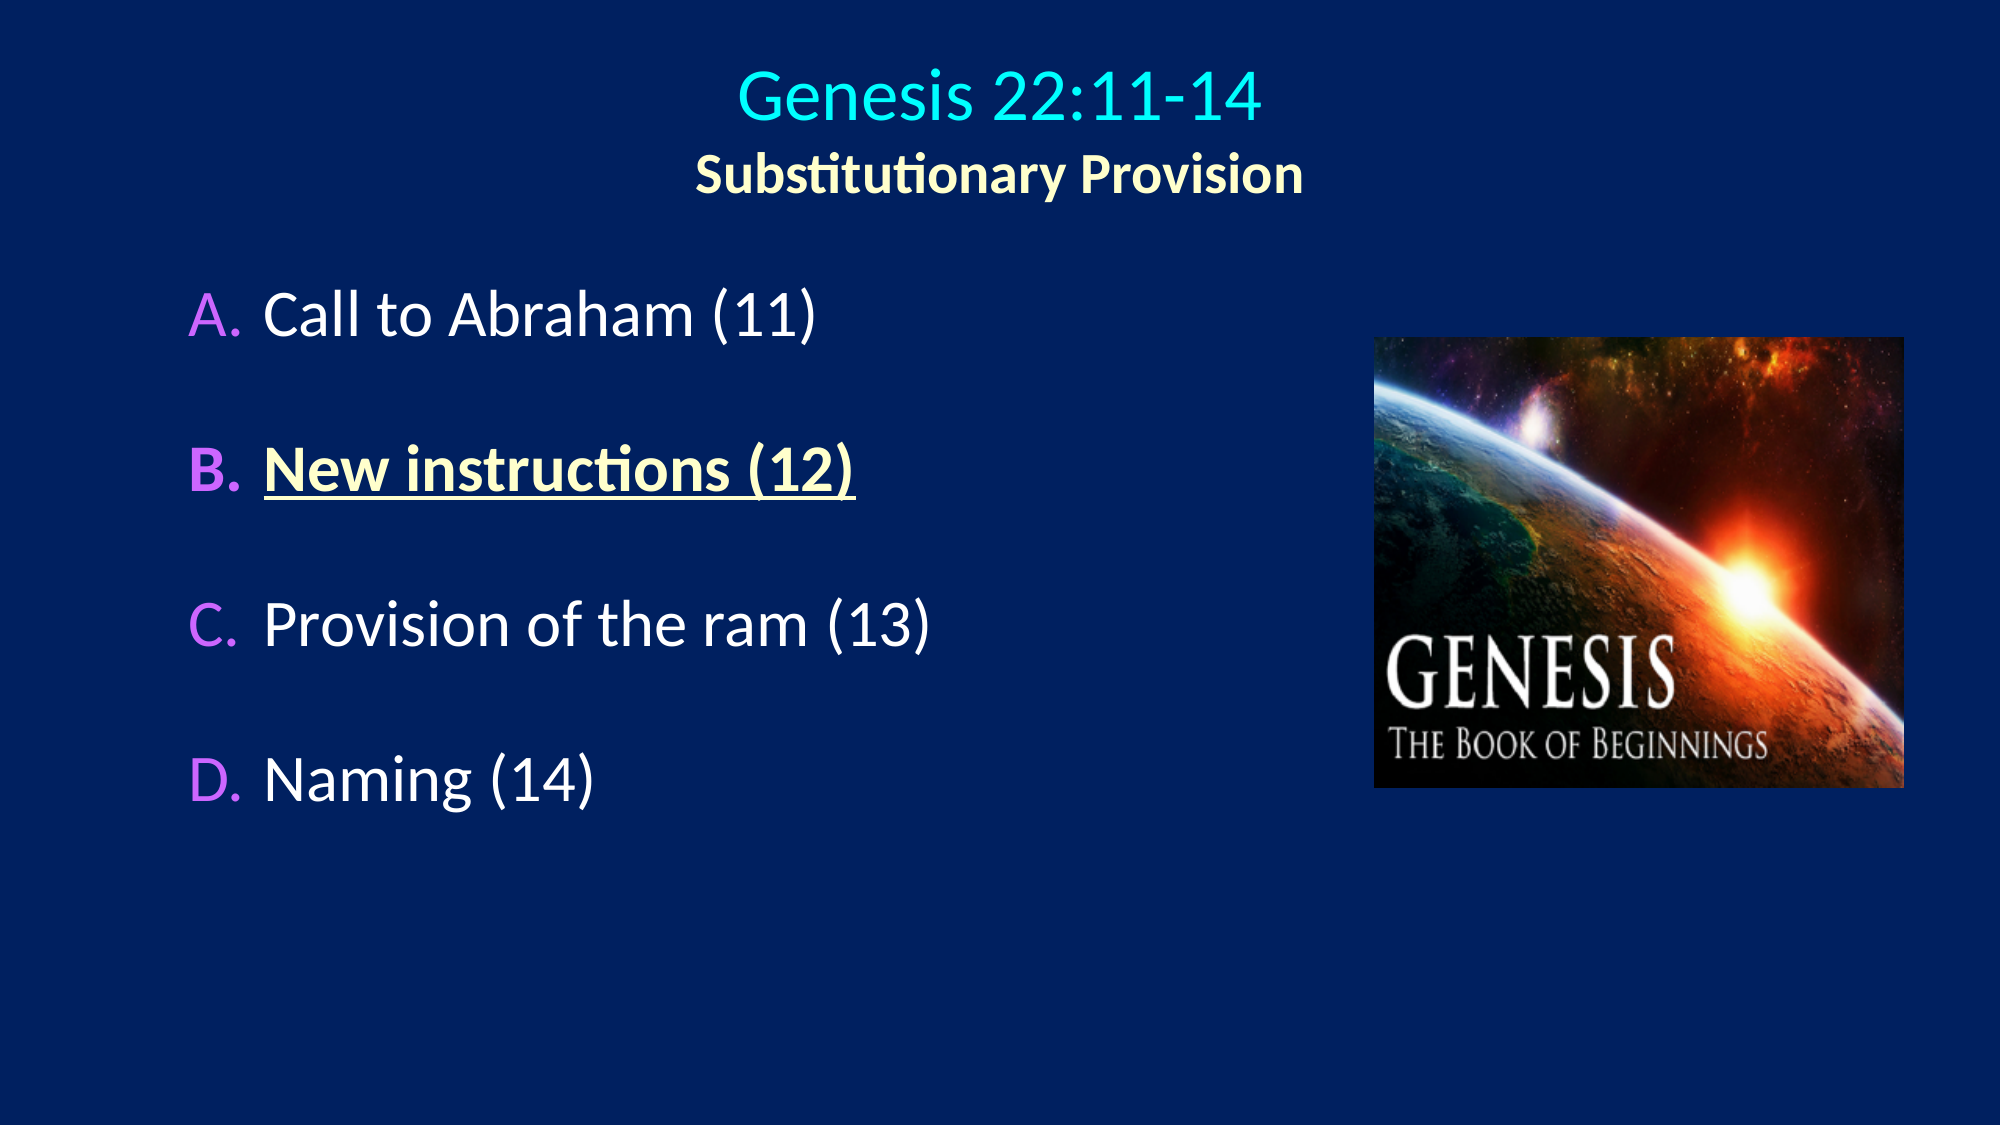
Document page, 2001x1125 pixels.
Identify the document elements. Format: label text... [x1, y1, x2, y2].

picture [1374, 337, 1905, 788]
list Call to Abraham (11) New instructions (12) Provision of the ram (13) Naming (14) [173, 262, 1301, 863]
title Genesis 22:11-14 Substitutionary Provision [535, 50, 1464, 200]
